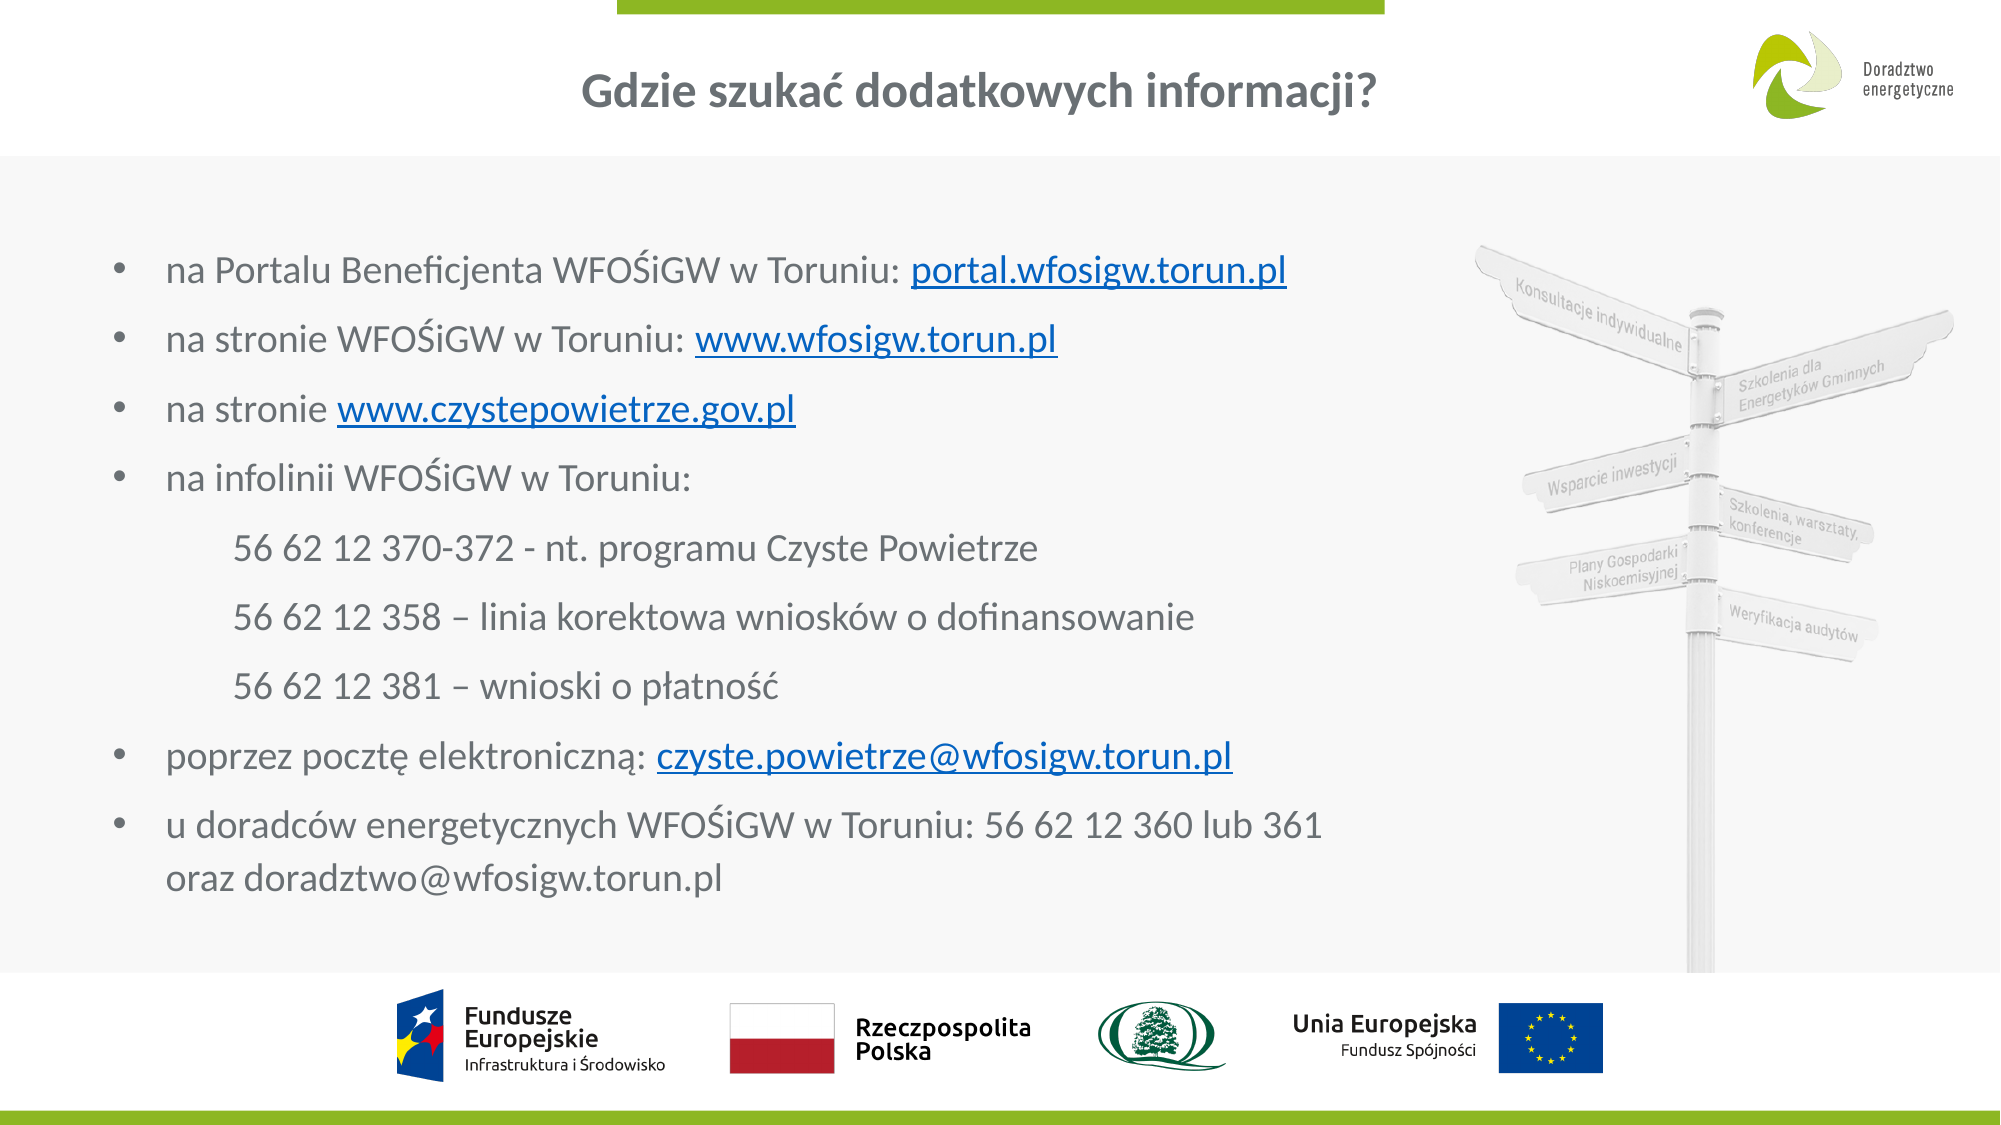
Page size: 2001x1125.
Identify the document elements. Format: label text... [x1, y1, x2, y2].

list na Portalu Beneficjenta WFOŚiGW w Toruniu: portal.wfosigw.torun.pl na stronie WFOŚiGW w Toruniu: www.wfosigw.torun.pl na stronie www.czystepowietrze.gov.pl na infolinii WFOŚiGW w Toruniu: 56 62 12 370-372 - nt. programu Czyste Powietrze 56 62 12 358 – linia korektowa wniosków o dofinansowanie 56 62 12 381 – wnioski o płatność poprzez pocztę elektroniczną: czyste.powietrze@wfosigw.torun.pl u doradców energetycznych WFOŚiGW w Toruniu: 56 62 12 360 lub 361 oraz doradztwo@wfosigw.torun.pl [97, 231, 1414, 917]
picture [397, 989, 1603, 1082]
picture [1753, 31, 1953, 119]
title Gdzie szukać dodatkowych informacji? [97, 51, 1863, 132]
